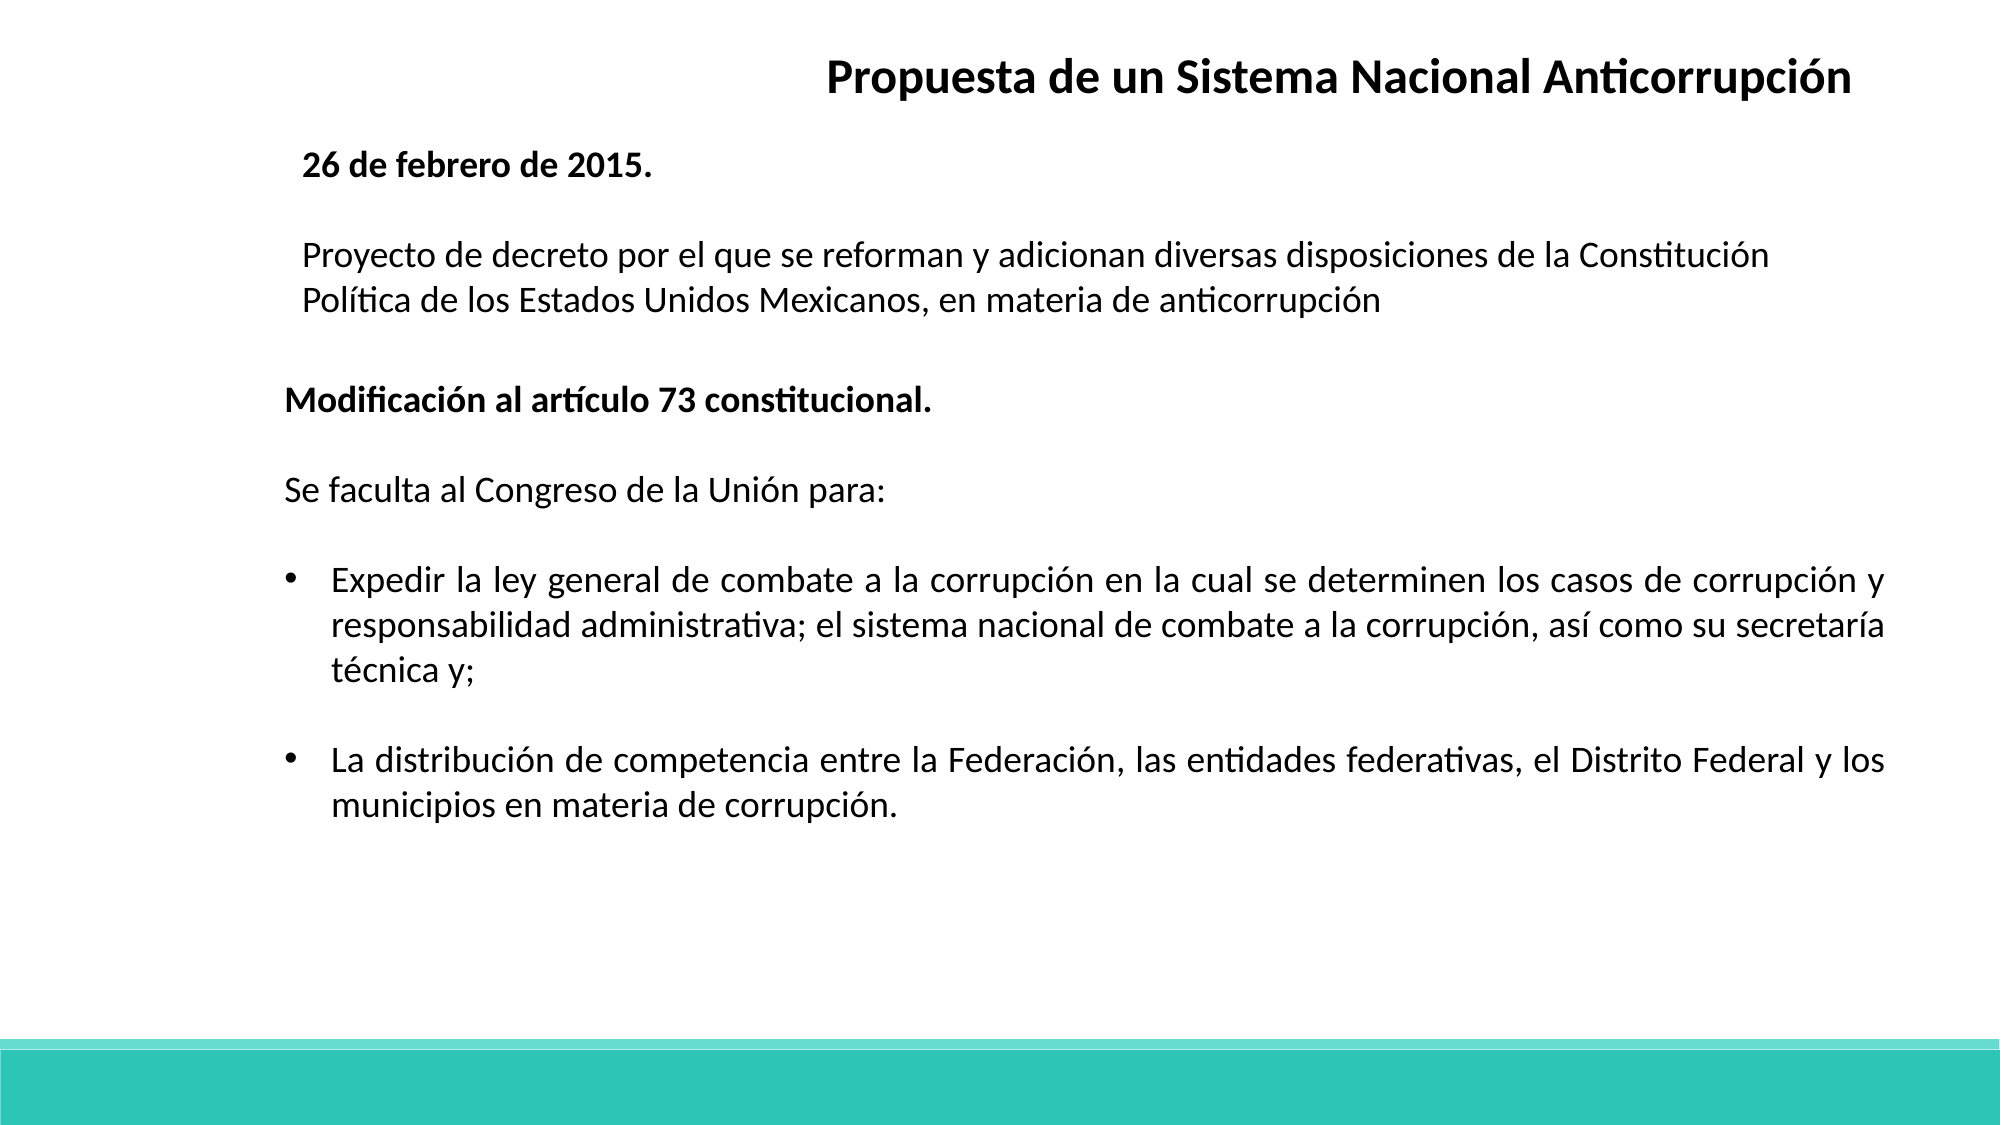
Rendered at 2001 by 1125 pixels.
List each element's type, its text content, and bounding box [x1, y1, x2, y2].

text_box Modificación al artículo 73 constitucional. Se faculta al Congreso de la Unión para: Expedir la ley general de combate a la corrupción en la cual se determinen los casos de corrupción y responsabilidad administrativa; el sistema nacional de combate a la corrupción, así como su secretaría técnica y; La distribución de competencia entre la Federación, las entidades federativas, el Distrito Federal y los municipios en materia de corrupción. [269, 367, 1902, 833]
text_box 26 de febrero de 2015. Proyecto de decreto por el que se reforman y adicionan diversas disposiciones de la Constitución Política de los Estados Unidos Mexicanos, en materia de anticorrupción [287, 87, 1804, 328]
text_box Propuesta de un Sistema Nacional Anticorrupción [395, 36, 1868, 111]
